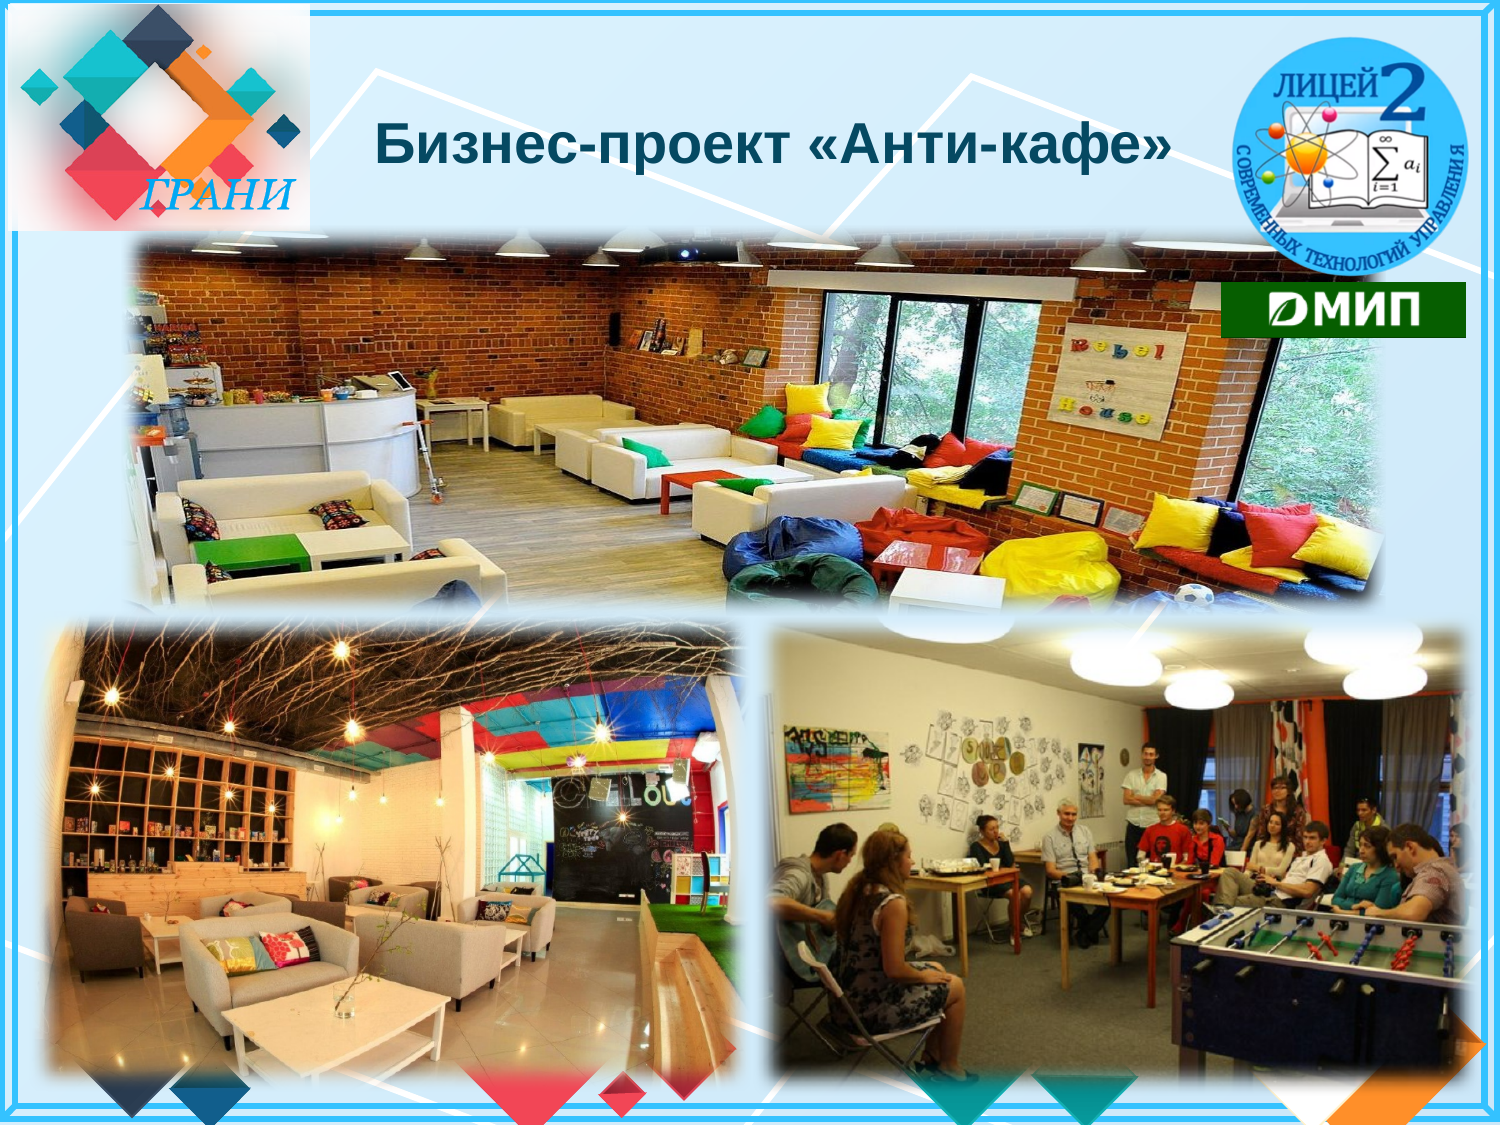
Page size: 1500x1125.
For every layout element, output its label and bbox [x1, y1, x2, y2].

text_box [0, 0, 1500, 1125]
picture [29, 36, 1480, 1097]
